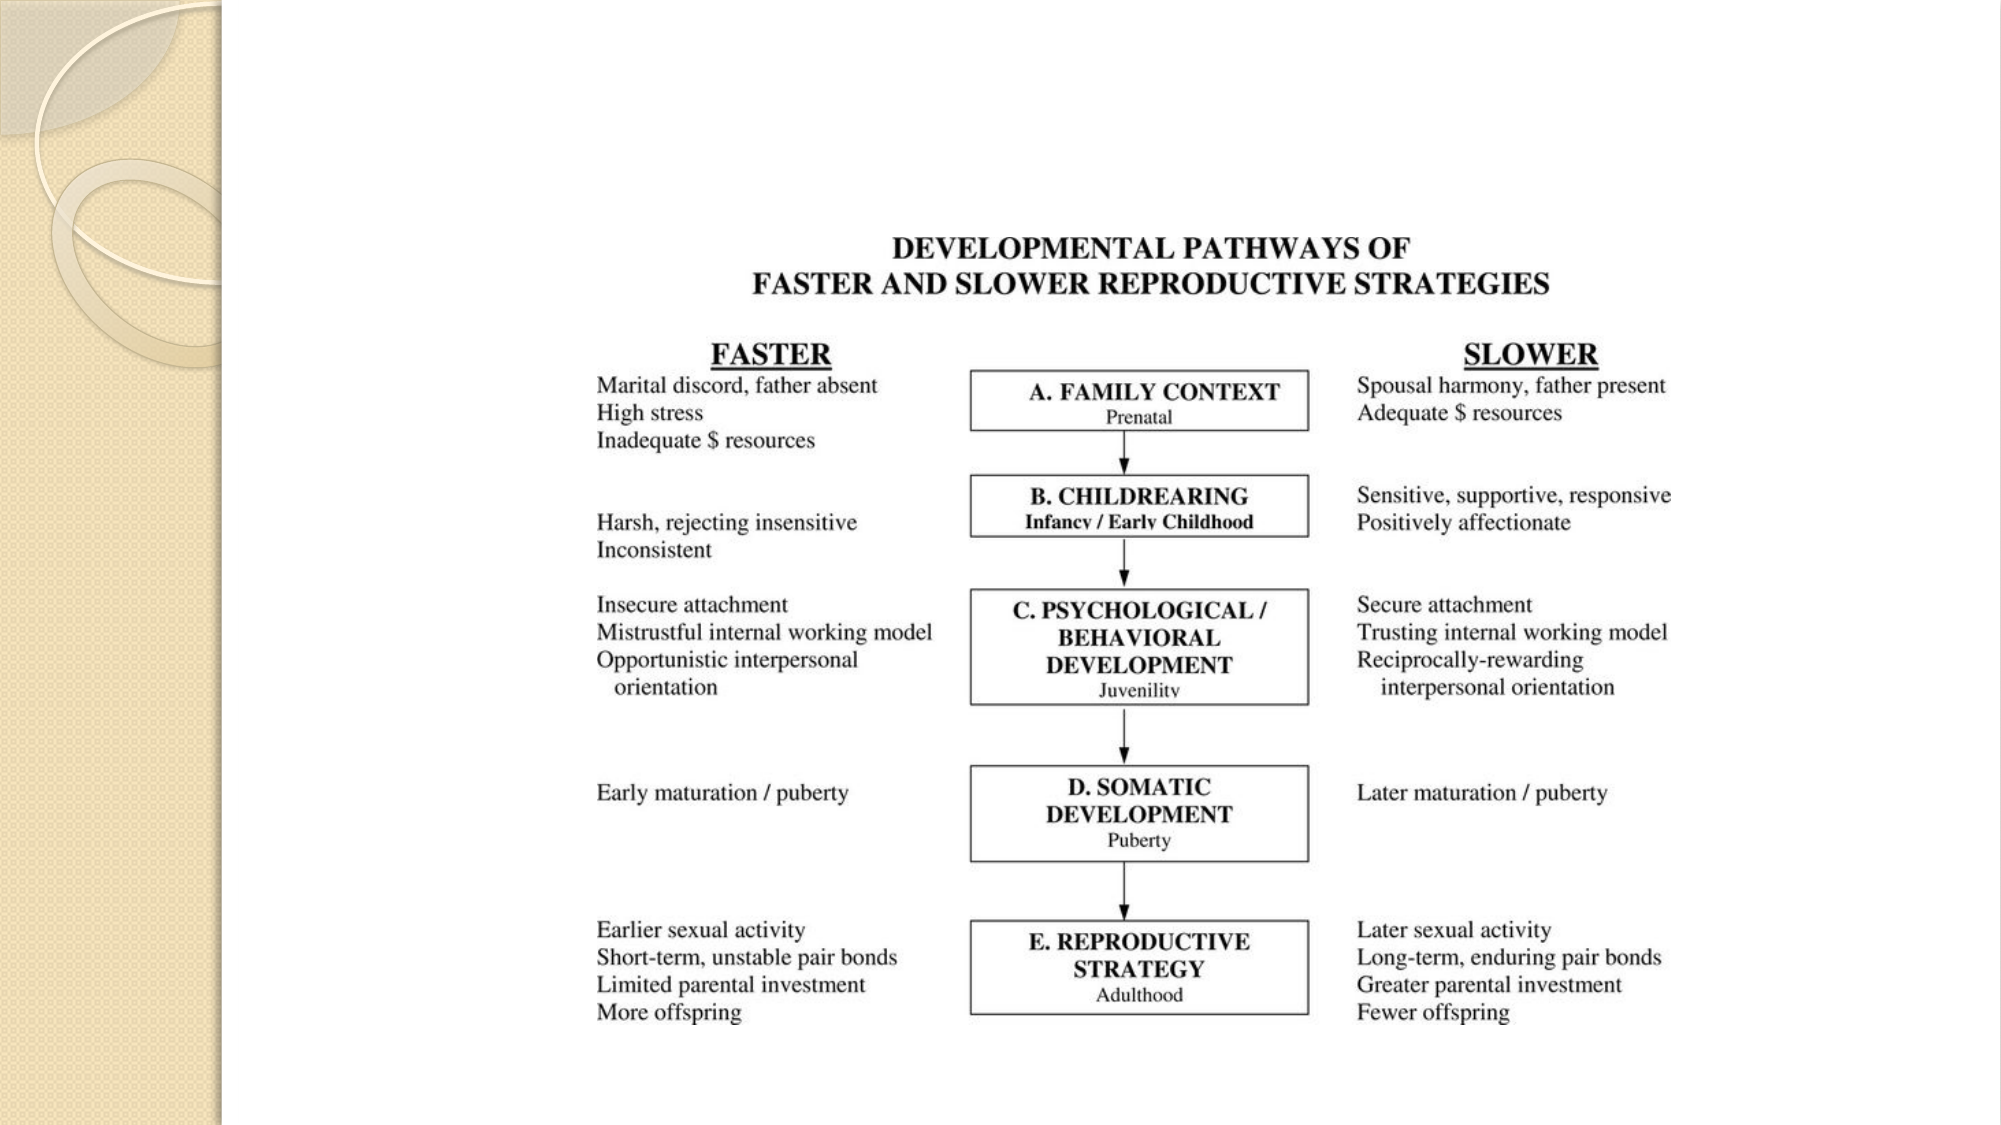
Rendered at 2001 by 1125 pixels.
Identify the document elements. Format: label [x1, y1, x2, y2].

list [597, 237, 1671, 1026]
